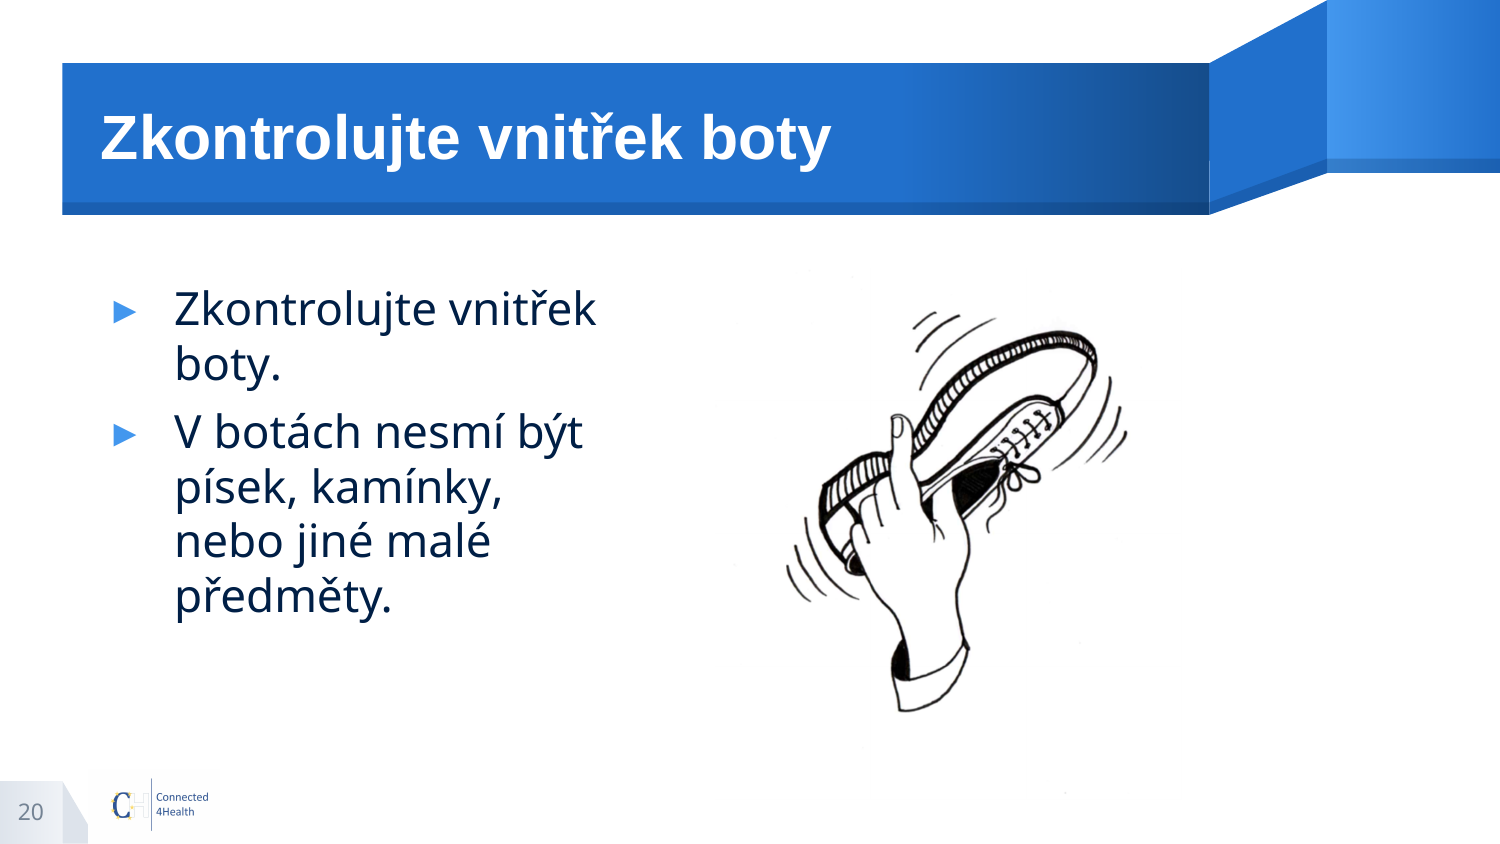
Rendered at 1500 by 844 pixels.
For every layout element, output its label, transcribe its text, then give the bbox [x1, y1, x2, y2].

picture [682, 269, 1214, 799]
picture [88, 769, 220, 844]
title Zkontrolujte vnitřek boty [100, 64, 1210, 215]
list Zkontrolujte vnitřek boty. V botách nesmí být písek, kamínky, nebo jiné malé předměty. [99, 279, 622, 726]
slide_number 20 [0, 781, 63, 844]
